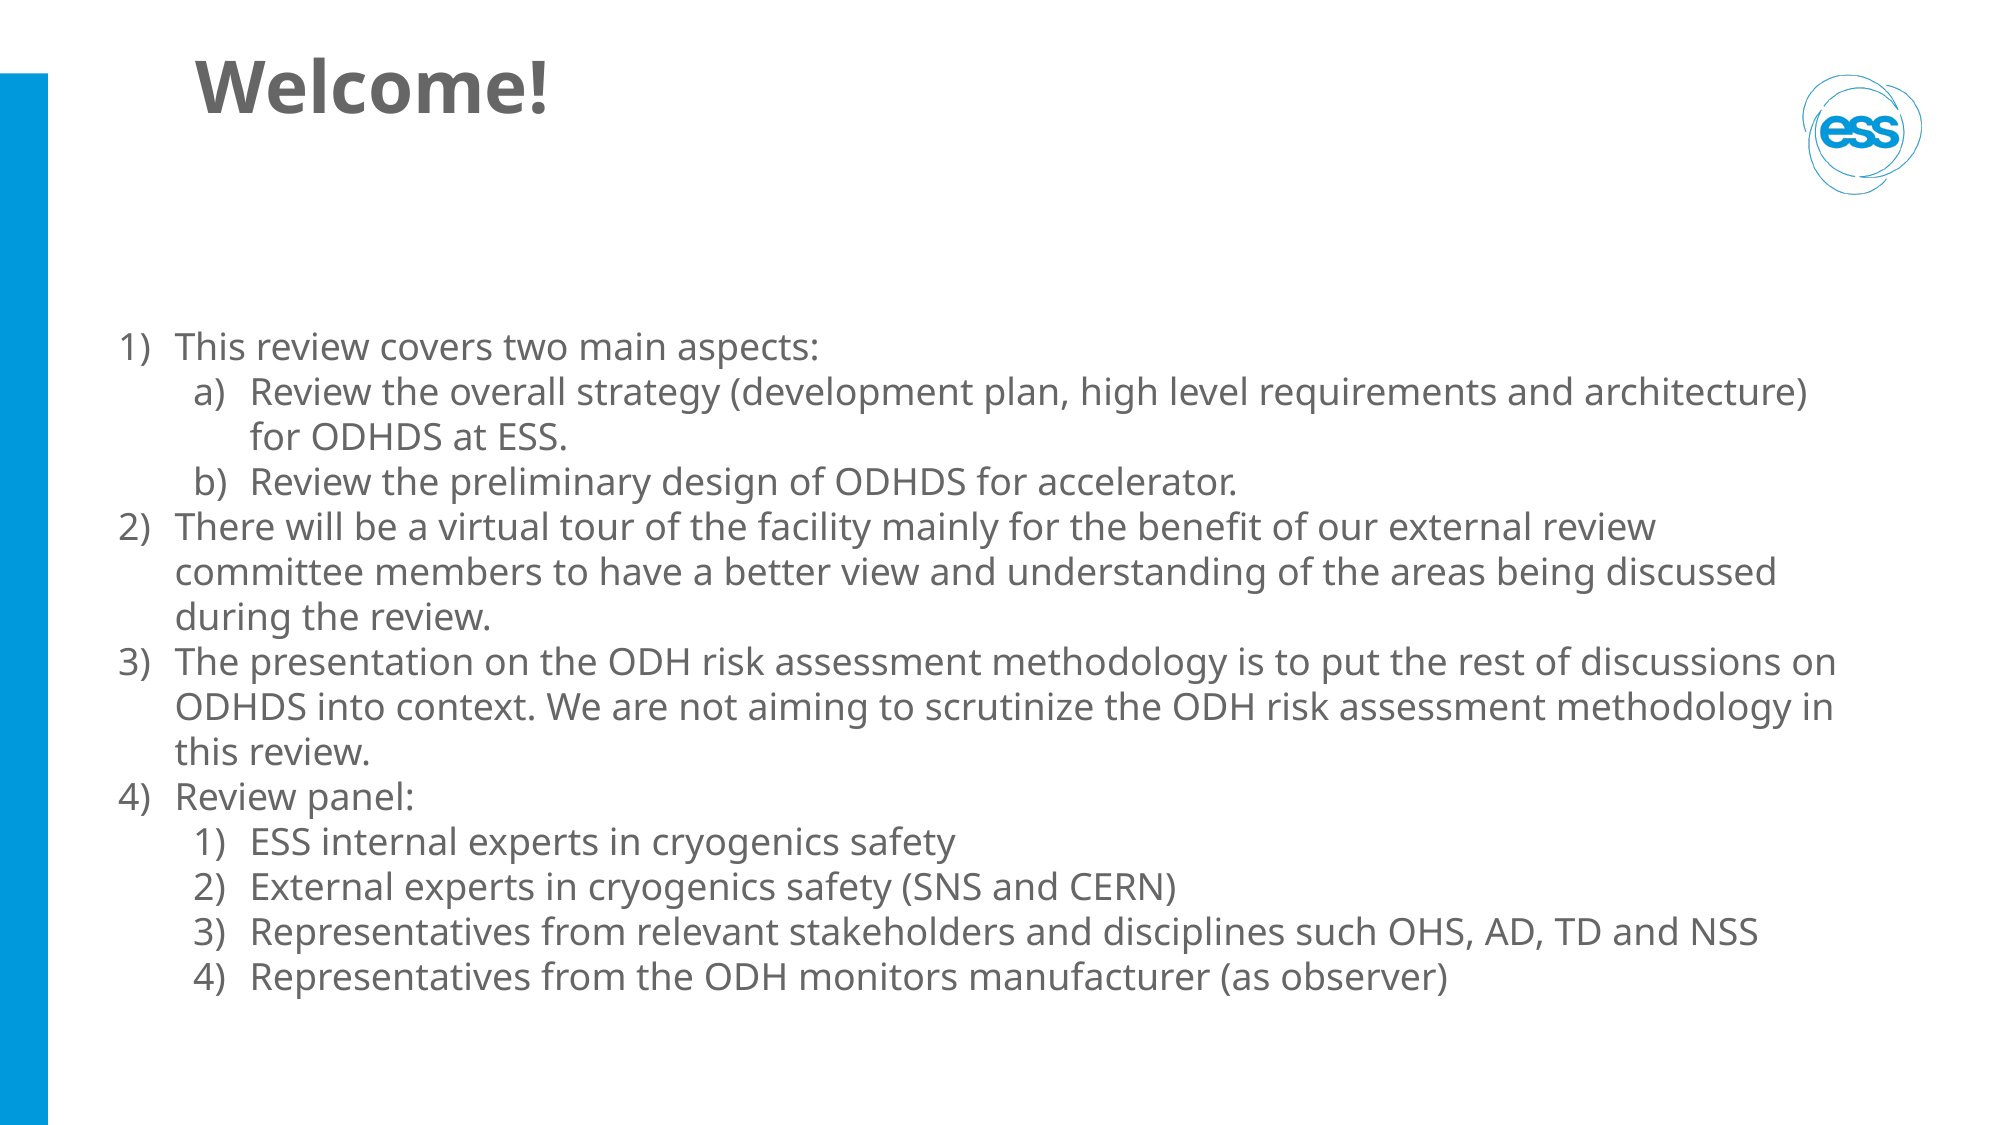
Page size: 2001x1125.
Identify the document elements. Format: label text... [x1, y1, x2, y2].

title Welcome! [181, 43, 1717, 152]
text_box This review covers two main aspects: Review the overall strategy (development plan, high level requirements and architecture) for ODHDS at ESS. Review the preliminary design of ODHDS for accelerator. There will be a virtual tour of the facility mainly for the benefit of our external review committee members to have a better view and understanding of the areas being discussed during the review. The presentation on the ODH risk assessment methodology is to put the rest of discussions on ODHDS into context. We are not aiming to scrutinize the ODH risk assessment methodology in this review. Review panel: ESS internal experts in cryogenics safety External experts in cryogenics safety (SNS and CERN) Representatives from relevant stakeholders and disciplines such OHS, AD, TD and NSS Representatives from the ODH monitors manufacturer (as observer) [103, 315, 1864, 1006]
